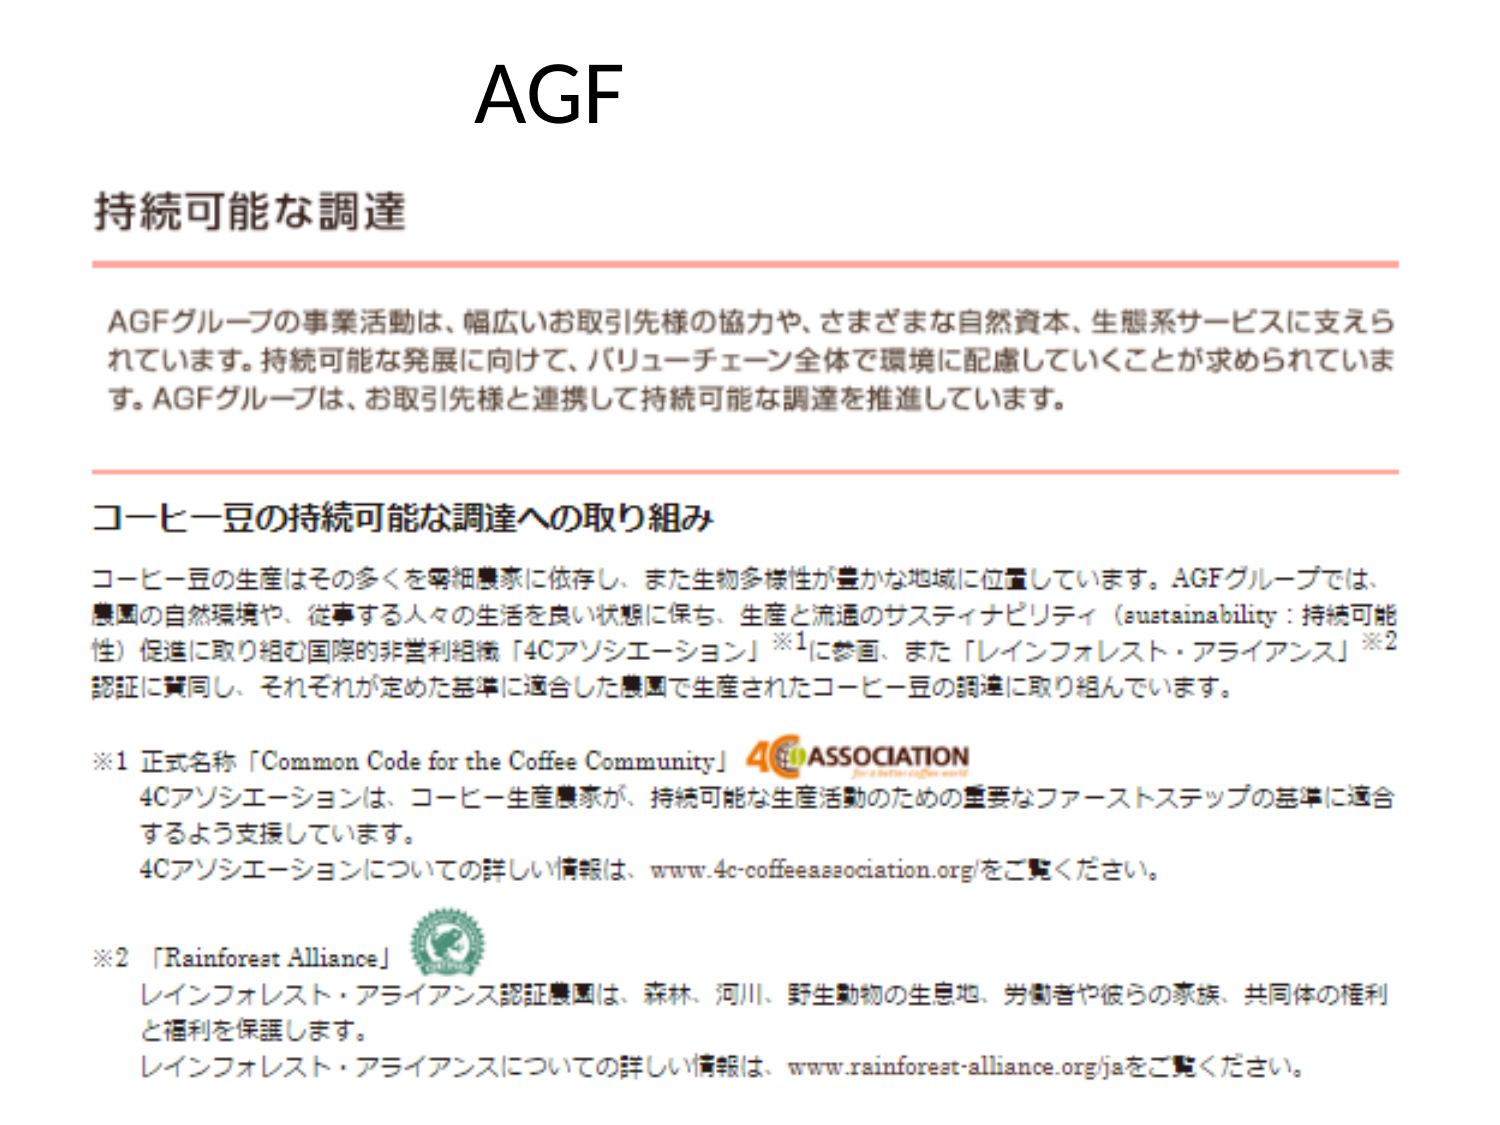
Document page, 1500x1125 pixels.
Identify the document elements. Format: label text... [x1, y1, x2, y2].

title AGF [75, 25, 1025, 149]
picture [64, 163, 1426, 1121]
